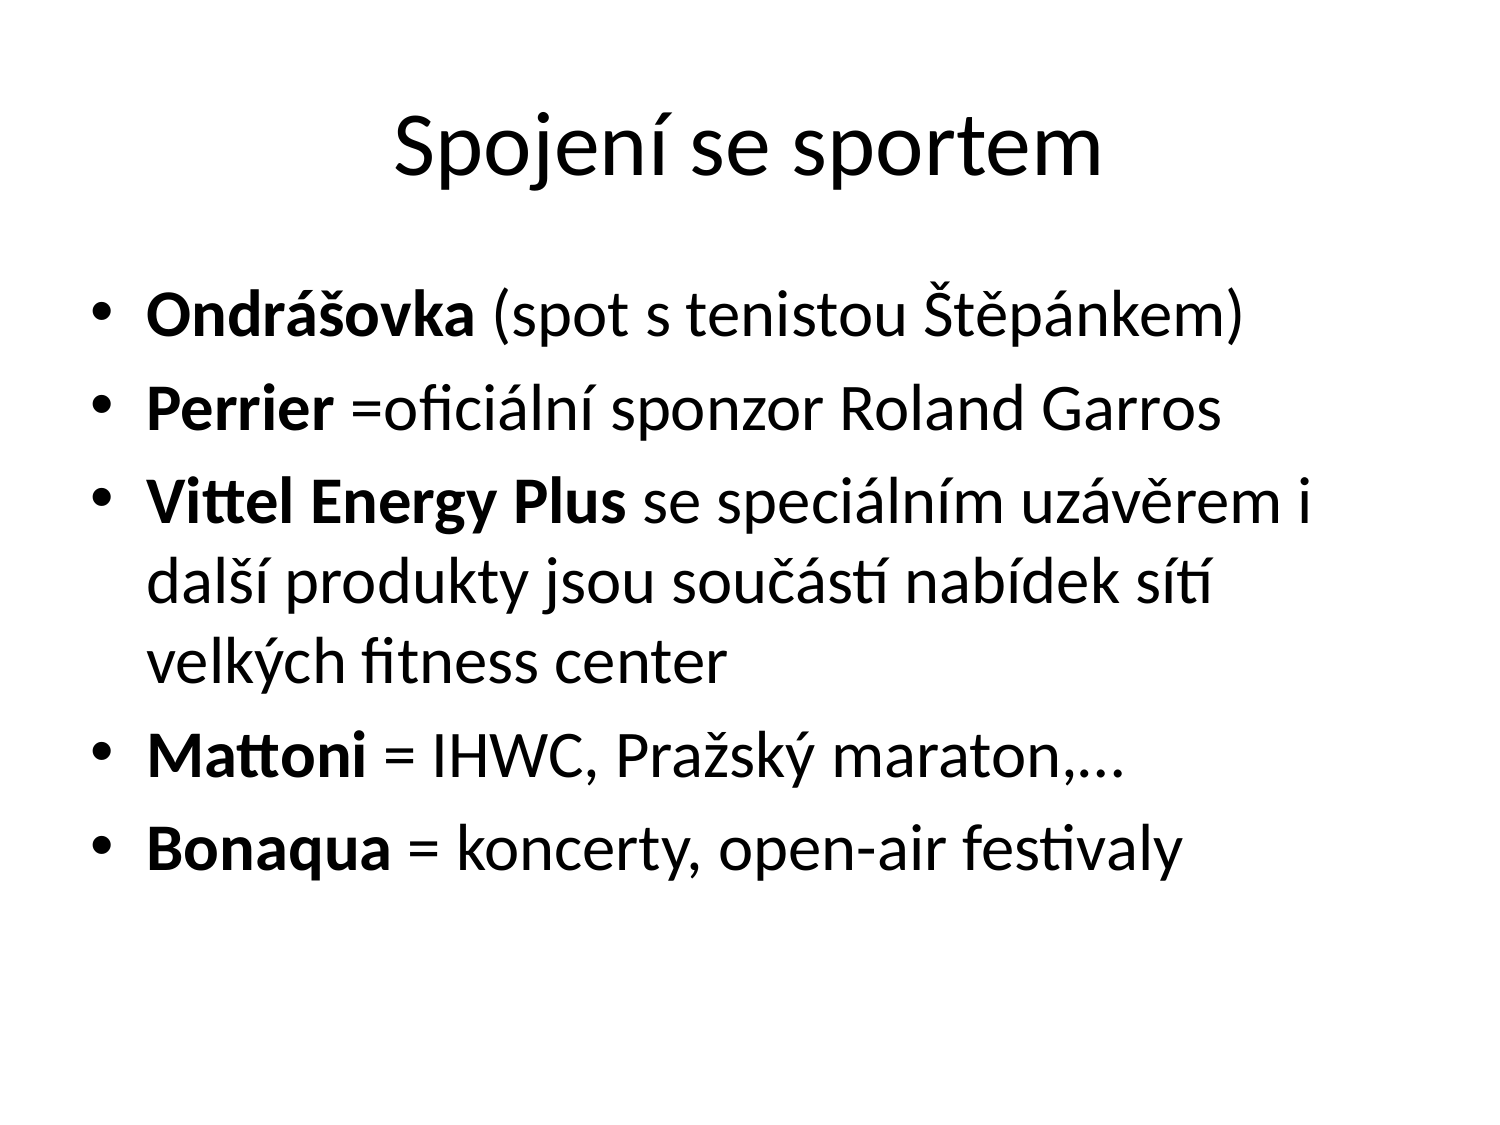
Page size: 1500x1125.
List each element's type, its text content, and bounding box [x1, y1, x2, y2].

title Spojení se sportem [75, 45, 1425, 233]
list Ondrášovka (spot s tenistou Štěpánkem) Perrier =oficiální sponzor Roland Garros Vittel Energy Plus se speciálním uzávěrem i další produkty jsou součástí nabídek sítí velkých fitness center Mattoni = IHWC, Pražský maraton,… Bonaqua = koncerty, open-air festivaly [75, 262, 1425, 1005]
